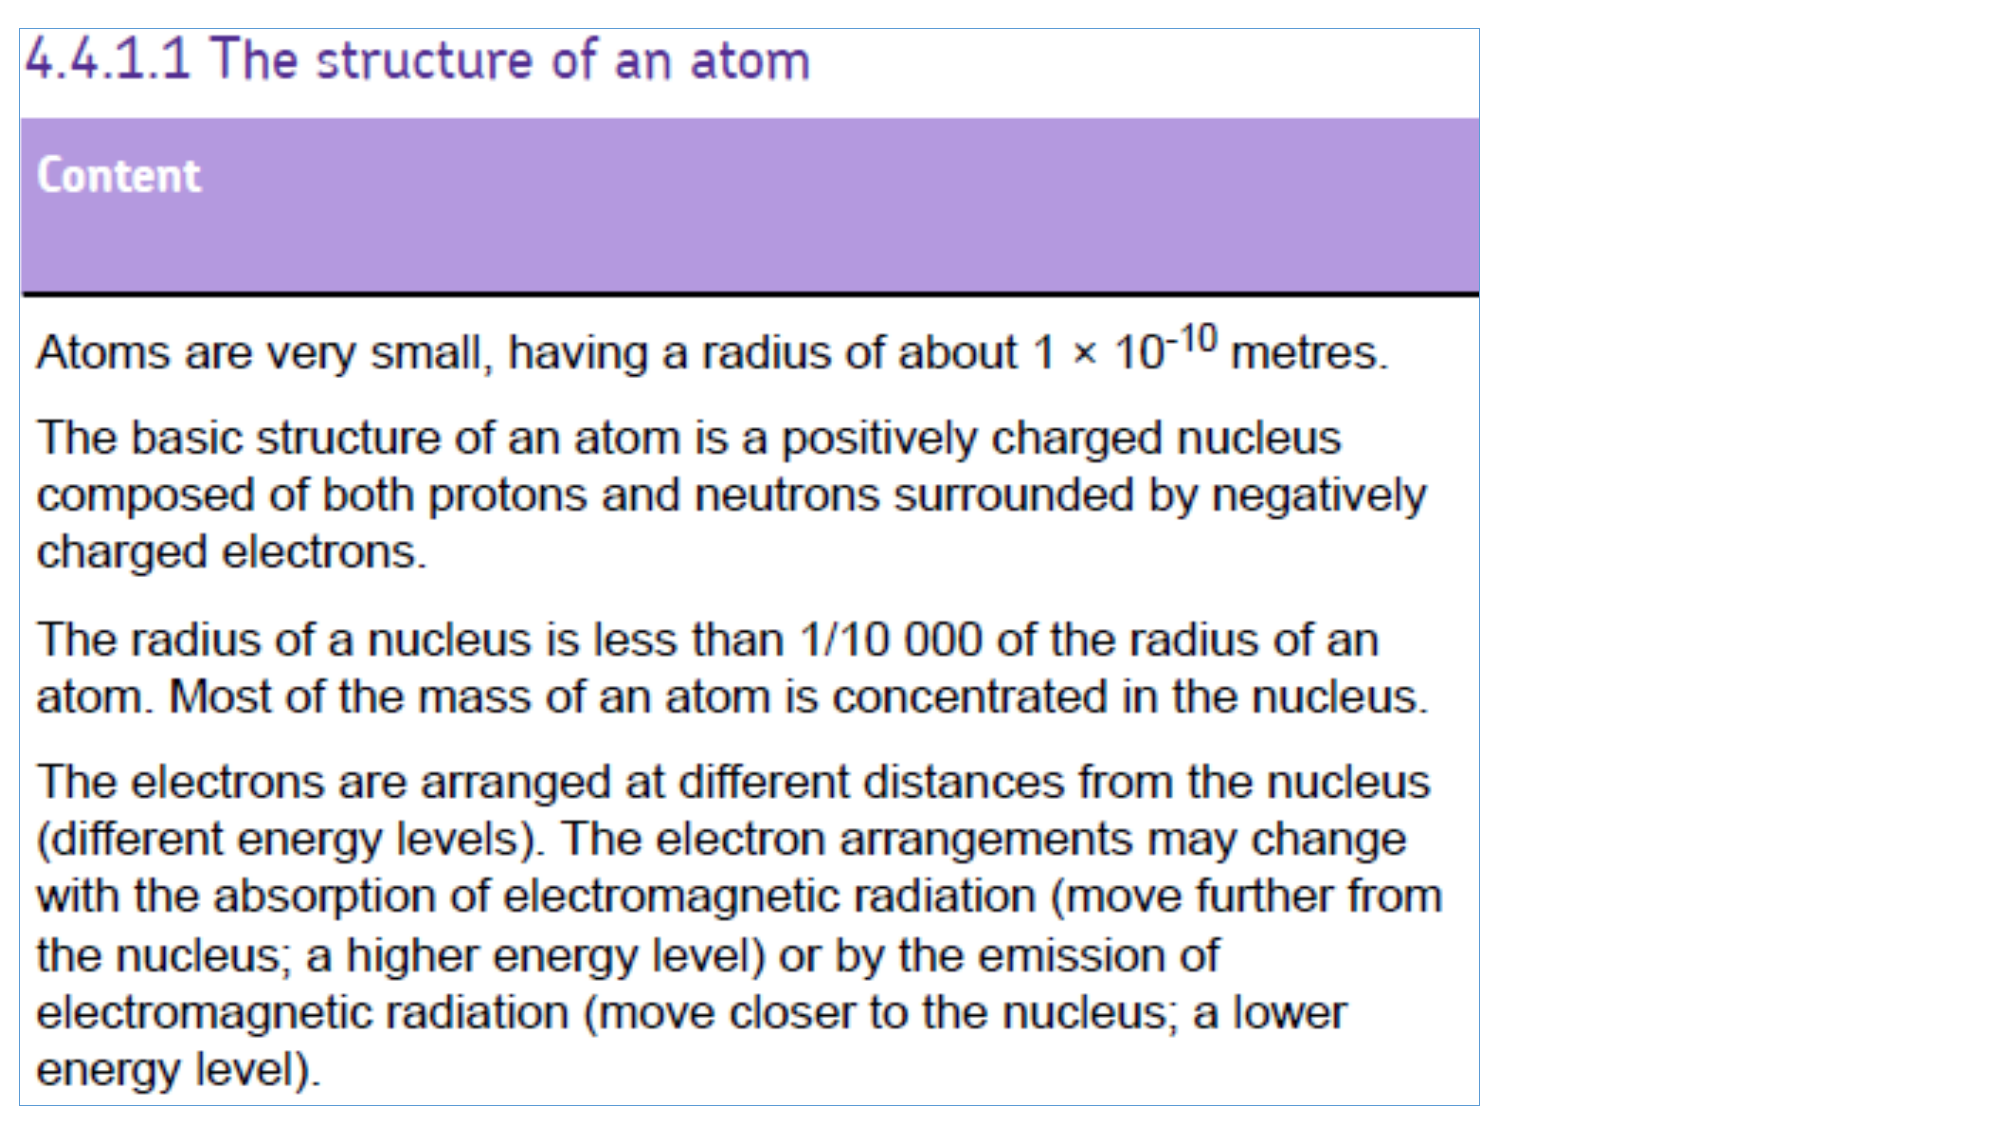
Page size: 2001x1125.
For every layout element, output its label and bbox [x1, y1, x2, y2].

picture [19, 28, 1480, 1106]
